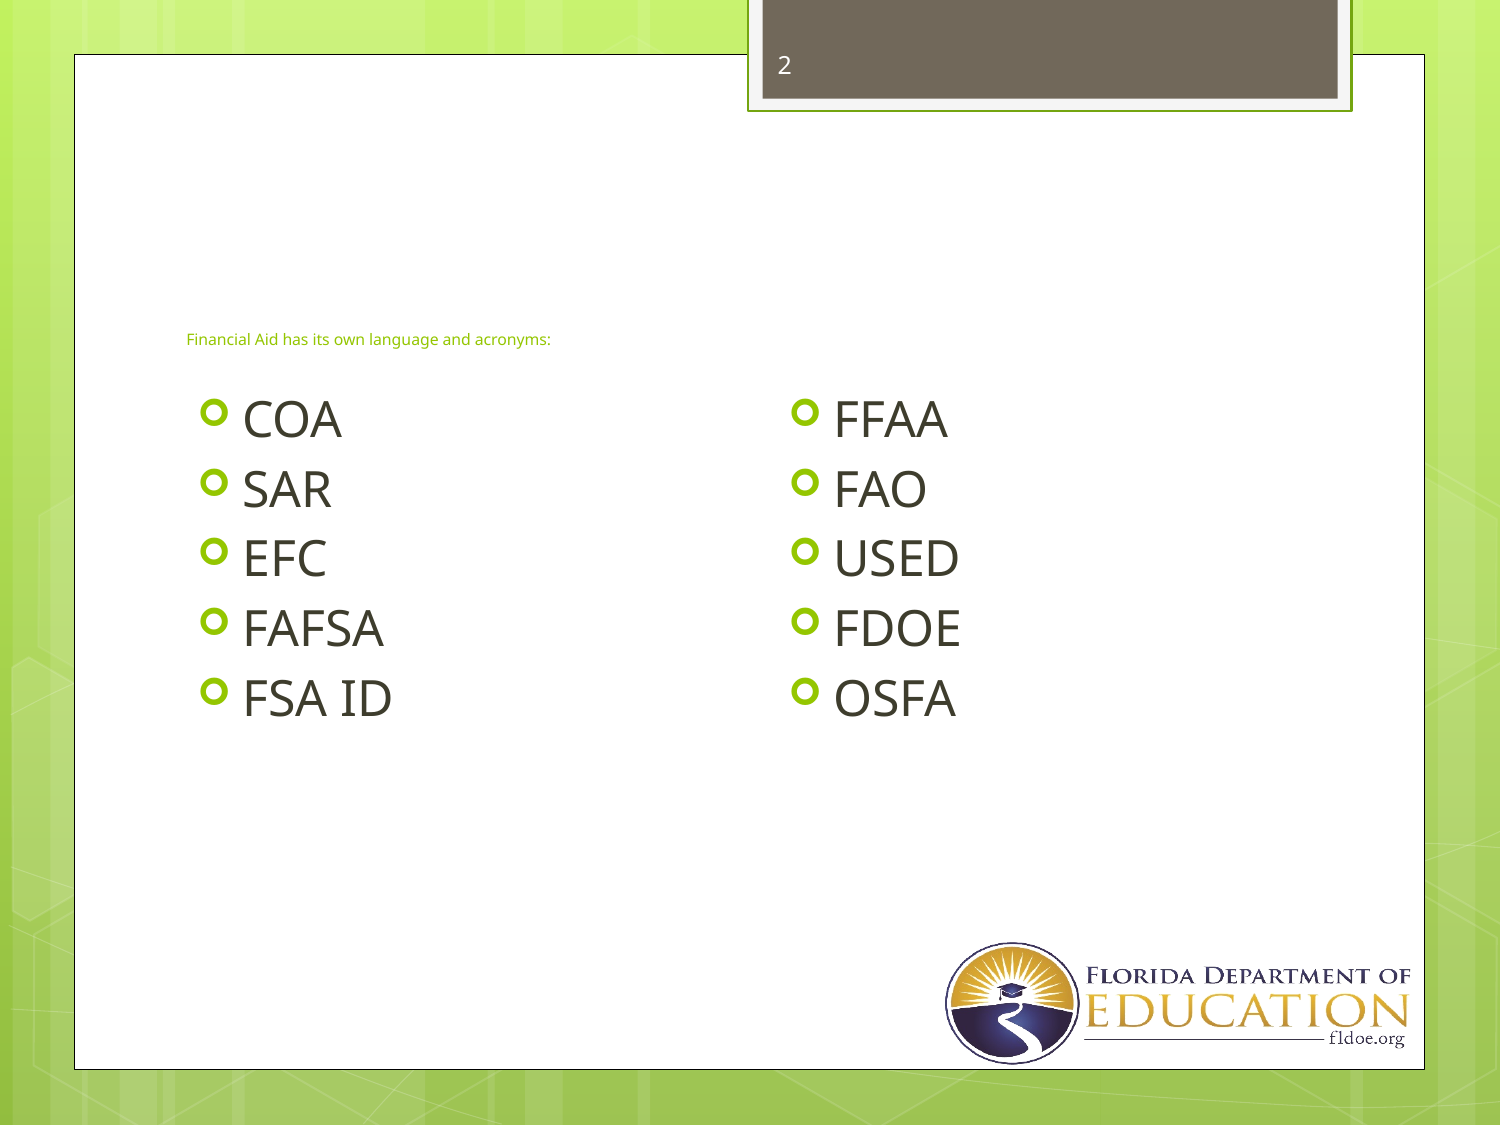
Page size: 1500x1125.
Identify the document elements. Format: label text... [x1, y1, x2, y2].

slide_number 2 [762, 36, 982, 97]
title Financial Aid has its own language and acronyms: [171, 168, 1324, 357]
list FFAA FAO USED FDOE OSFA [761, 379, 1323, 953]
list COA SAR EFC FAFSA FSA ID [171, 379, 732, 953]
picture [912, 916, 1443, 1090]
